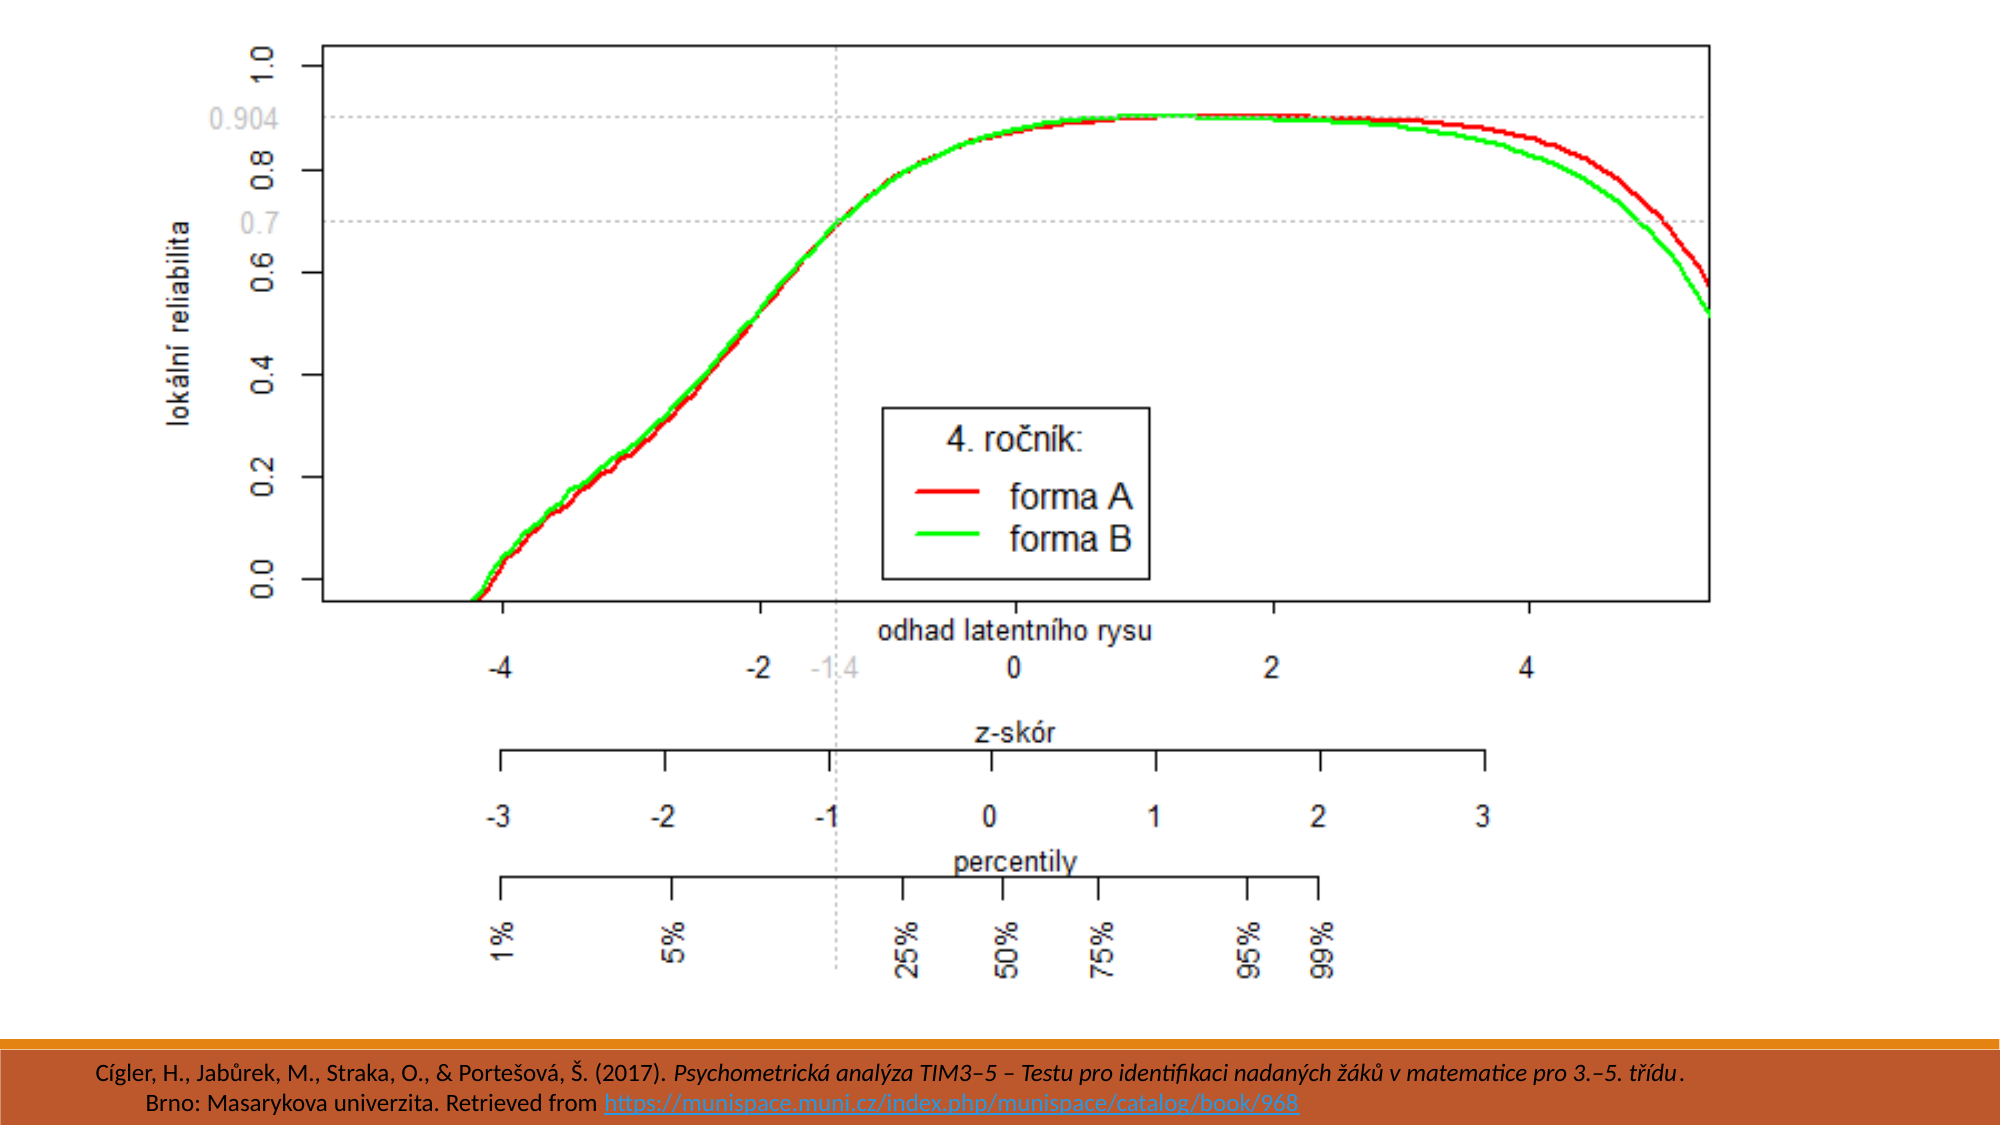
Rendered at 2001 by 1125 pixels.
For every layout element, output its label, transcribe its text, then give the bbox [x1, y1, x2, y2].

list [148, 18, 1800, 1002]
text_box Cígler, H., Jabůrek, M., Straka, O., & Portešová, Š. (2017). Psychometrická analýza TIM3–5 – Testu pro identifikaci nadaných žáků v matematice pro 3.–5. třídu. Brno: Masarykova univerzita. Retrieved from https://munispace.muni.cz/index.php/munispace/catalog/book/968 [80, 1049, 1733, 1124]
